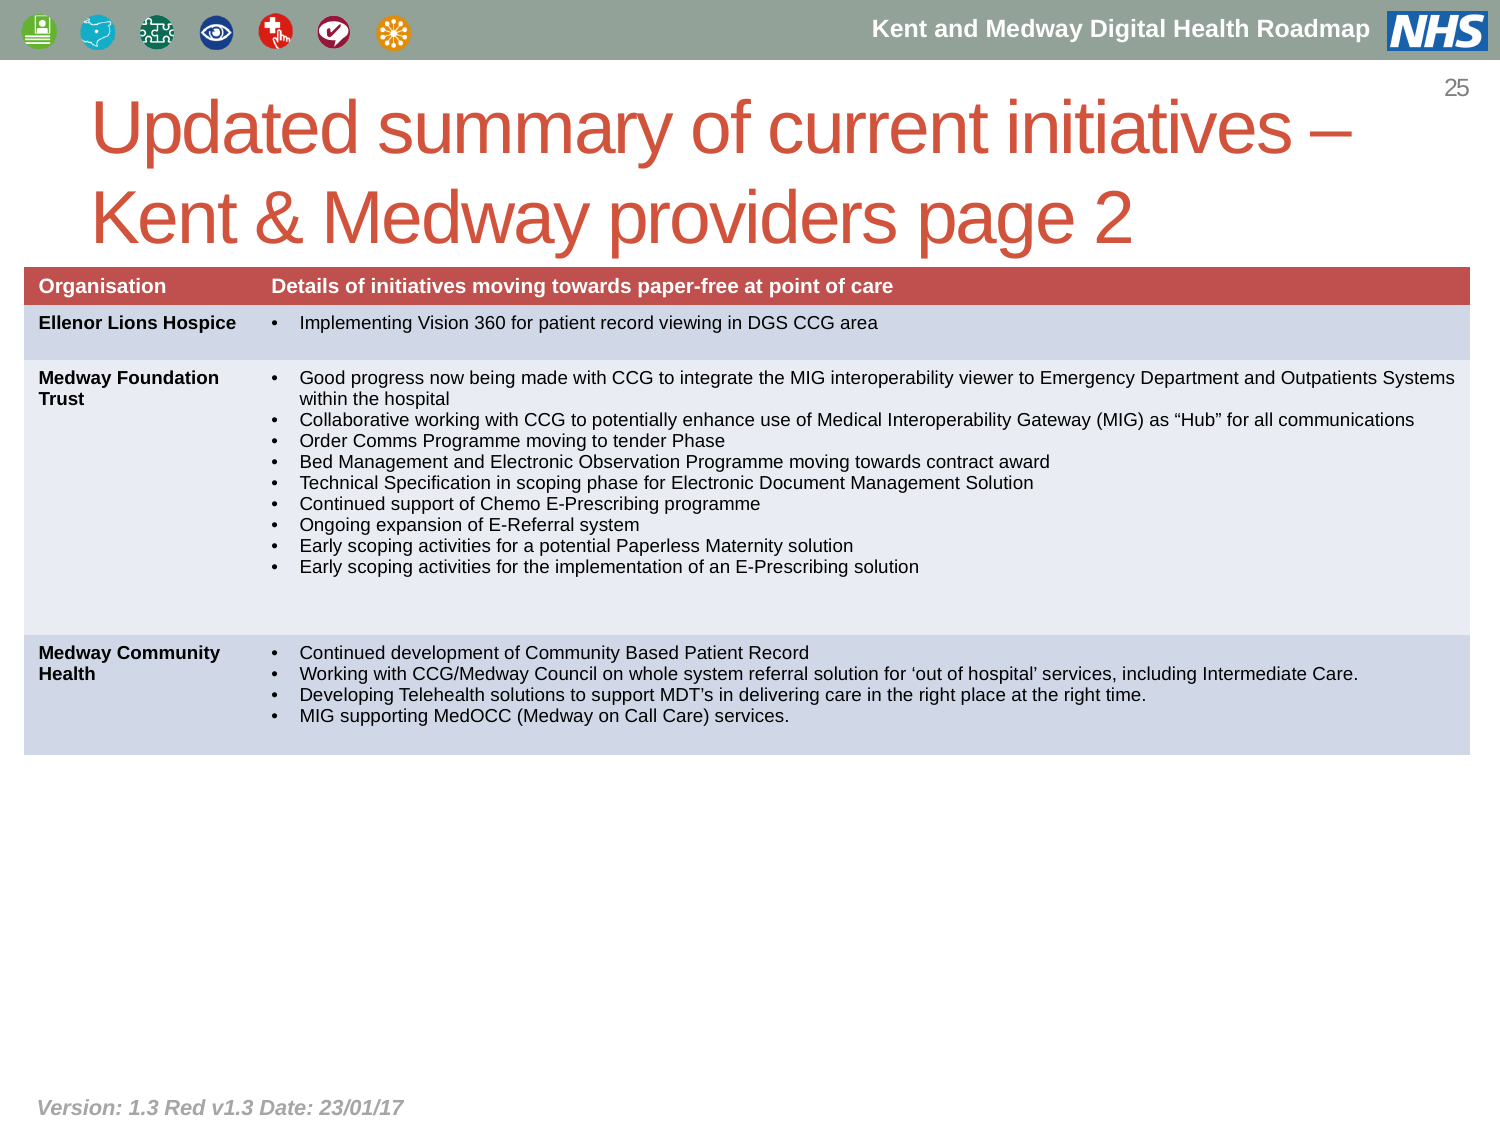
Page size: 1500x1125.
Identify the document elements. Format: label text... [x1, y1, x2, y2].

picture [257, 13, 293, 49]
table_cell Medway Foundation Trust [24, 360, 257, 635]
title Updated summary of current initiatives – Kent & Medway providers page 2 [75, 87, 1425, 250]
picture [198, 15, 234, 50]
slide_number 25 [1429, 60, 1500, 114]
table_cell Good progress now being made with CCG to integrate the MIG interoperability viewer to Emergency Department and Outpatients Systems within the hospital Collaborative working with CCG to potentially enhance use of Medical Interoperability Gateway (MIG) as “Hub” for all communications Order Comms Programme moving to tender Phase Bed Management and Electronic Observation Programme moving towards contract award Technical Specification in scoping phase for Electronic Document Management Solution Continued support of Chemo E-Prescribing programme Ongoing expansion of E-Referral system Early scoping activities for a potential Paperless Maternity solution Early scoping activities for the implementation of an E-Prescribing solution [257, 360, 1470, 635]
picture [139, 14, 175, 50]
table_header Organisation [24, 267, 257, 305]
picture [316, 13, 352, 50]
picture [21, 13, 57, 49]
table_cell Implementing Vision 360 for patient record viewing in DGS CCG area [257, 305, 1470, 360]
table_header Details of initiatives moving towards paper-free at point of care [257, 267, 1470, 305]
table_cell Ellenor Lions Hospice [24, 305, 257, 360]
picture [1387, 11, 1488, 51]
picture [375, 15, 411, 51]
table_cell Medway Community Health [24, 635, 257, 755]
picture [80, 14, 116, 50]
table_cell Continued development of Community Based Patient Record Working with CCG/Medway Council on whole system referral solution for ‘out of hospital’ services, including Intermediate Care. Developing Telehealth solutions to support MDT’s in delivering care in the right place at the right time. MIG supporting MedOCC (Medway on Call Care) services. [257, 635, 1470, 755]
